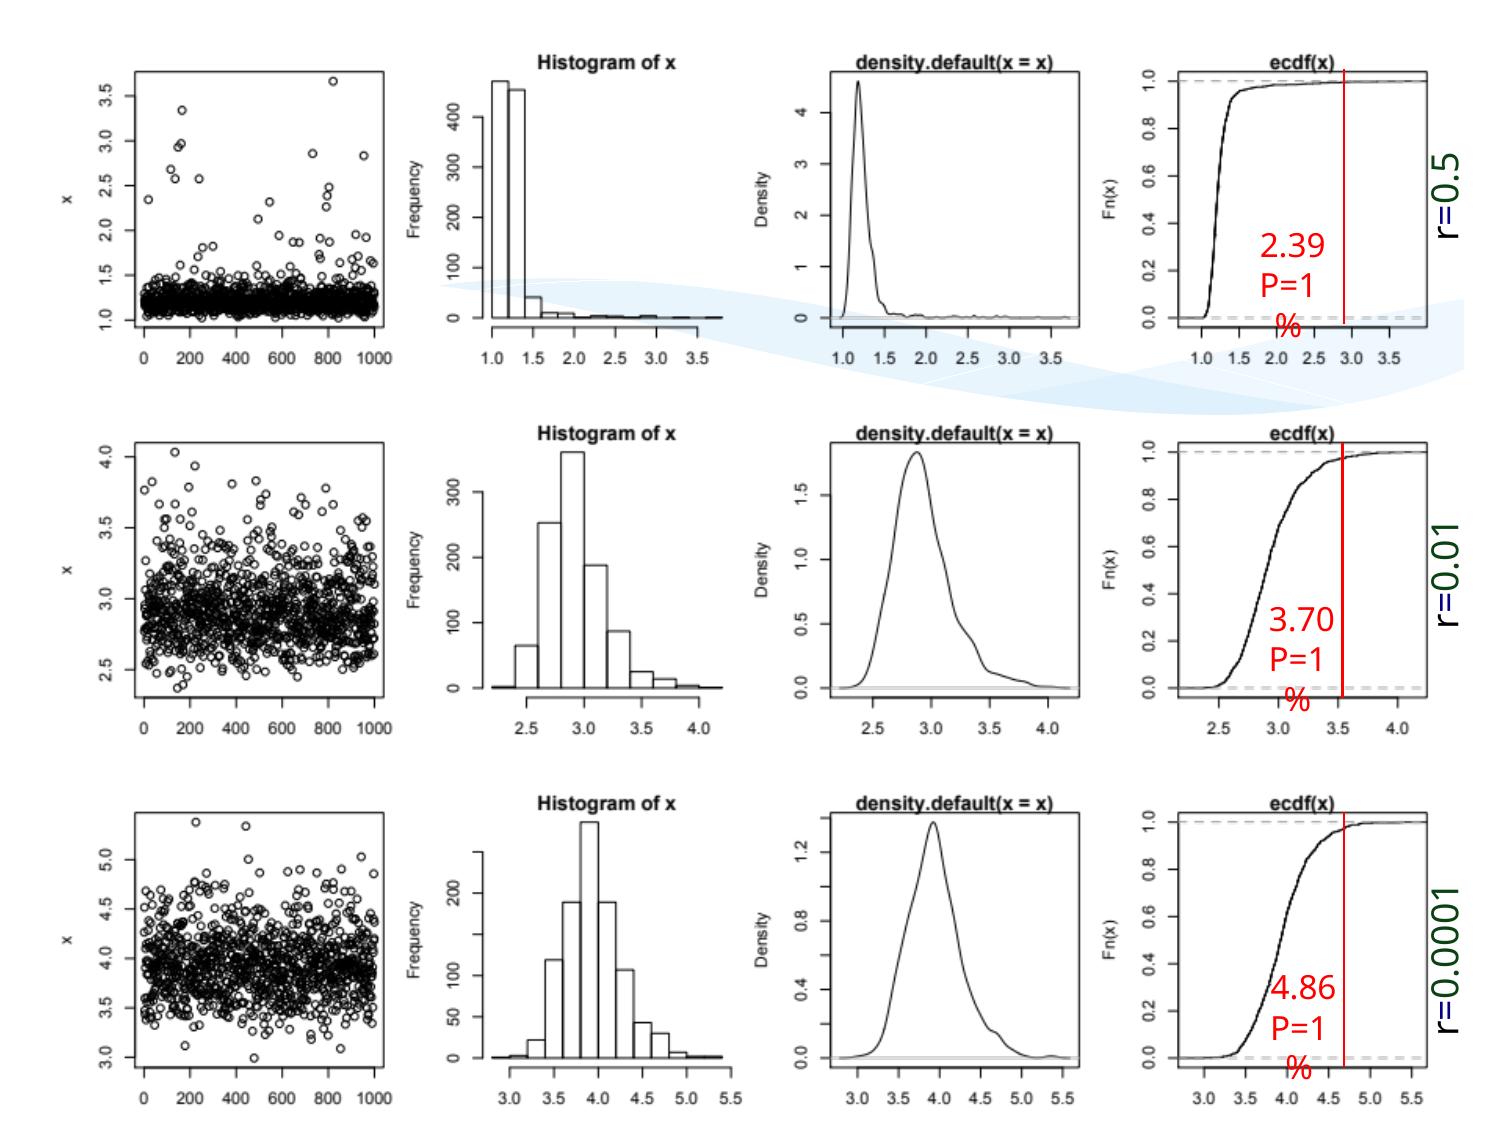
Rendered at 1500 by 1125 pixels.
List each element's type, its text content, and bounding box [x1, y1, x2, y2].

text_box r=0.01 [1449, 503, 1474, 645]
picture [55, 423, 1444, 755]
picture [55, 52, 1444, 385]
text_box r=0.5 [1449, 136, 1474, 257]
picture [55, 793, 1444, 1125]
text_box r=0.0001 [1449, 867, 1474, 1052]
